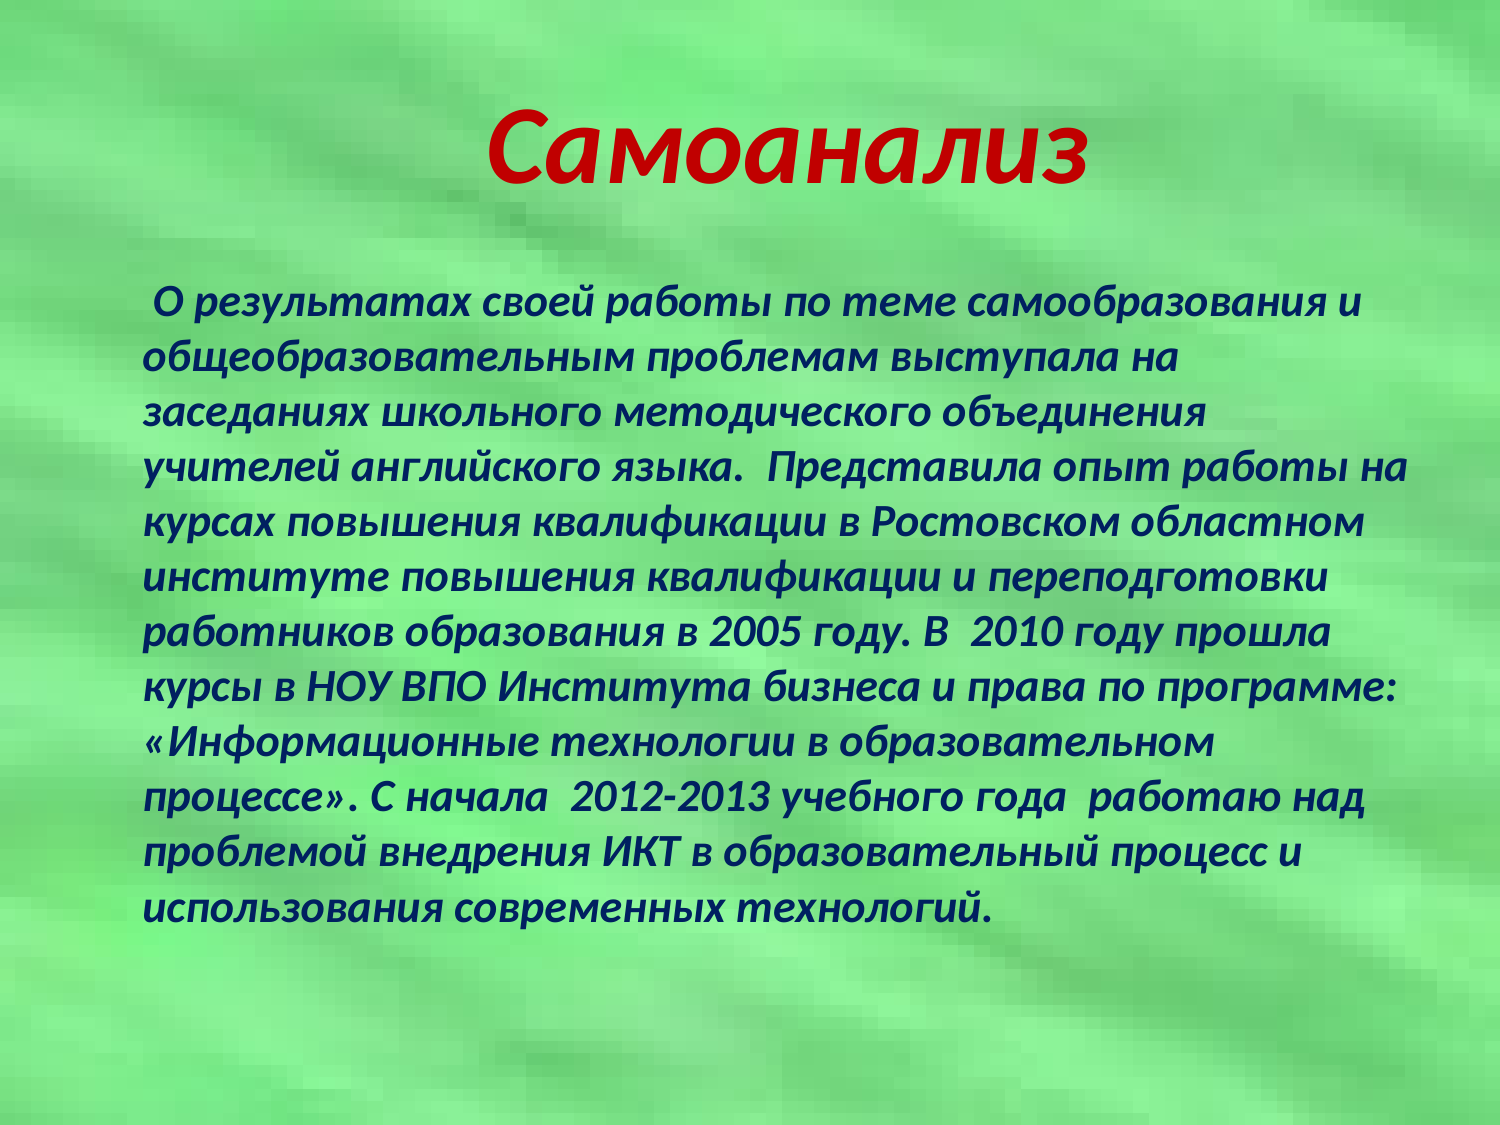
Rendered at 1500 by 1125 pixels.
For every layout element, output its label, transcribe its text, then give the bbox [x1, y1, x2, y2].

list О результатах своей работы по теме самообразования и общеобразовательным проблемам выступала на заседаниях школьного методического объединения учителей английского языка. Представила опыт работы на курсах повышения квалификации в Ростовском областном институте повышения квалификации и переподготовки работников образования в 2005 году. В 2010 году прошла курсы в НОУ ВПО Института бизнеса и права по программе: «Информационные технологии в образовательном процессе». С начала 2012-2013 учебного года работаю над проблемой внедрения ИКТ в образовательный процесс и использования современных технологий. [75, 262, 1425, 1005]
title Самоанализ [75, 45, 1425, 233]
picture [0, 0, 1500, 1125]
